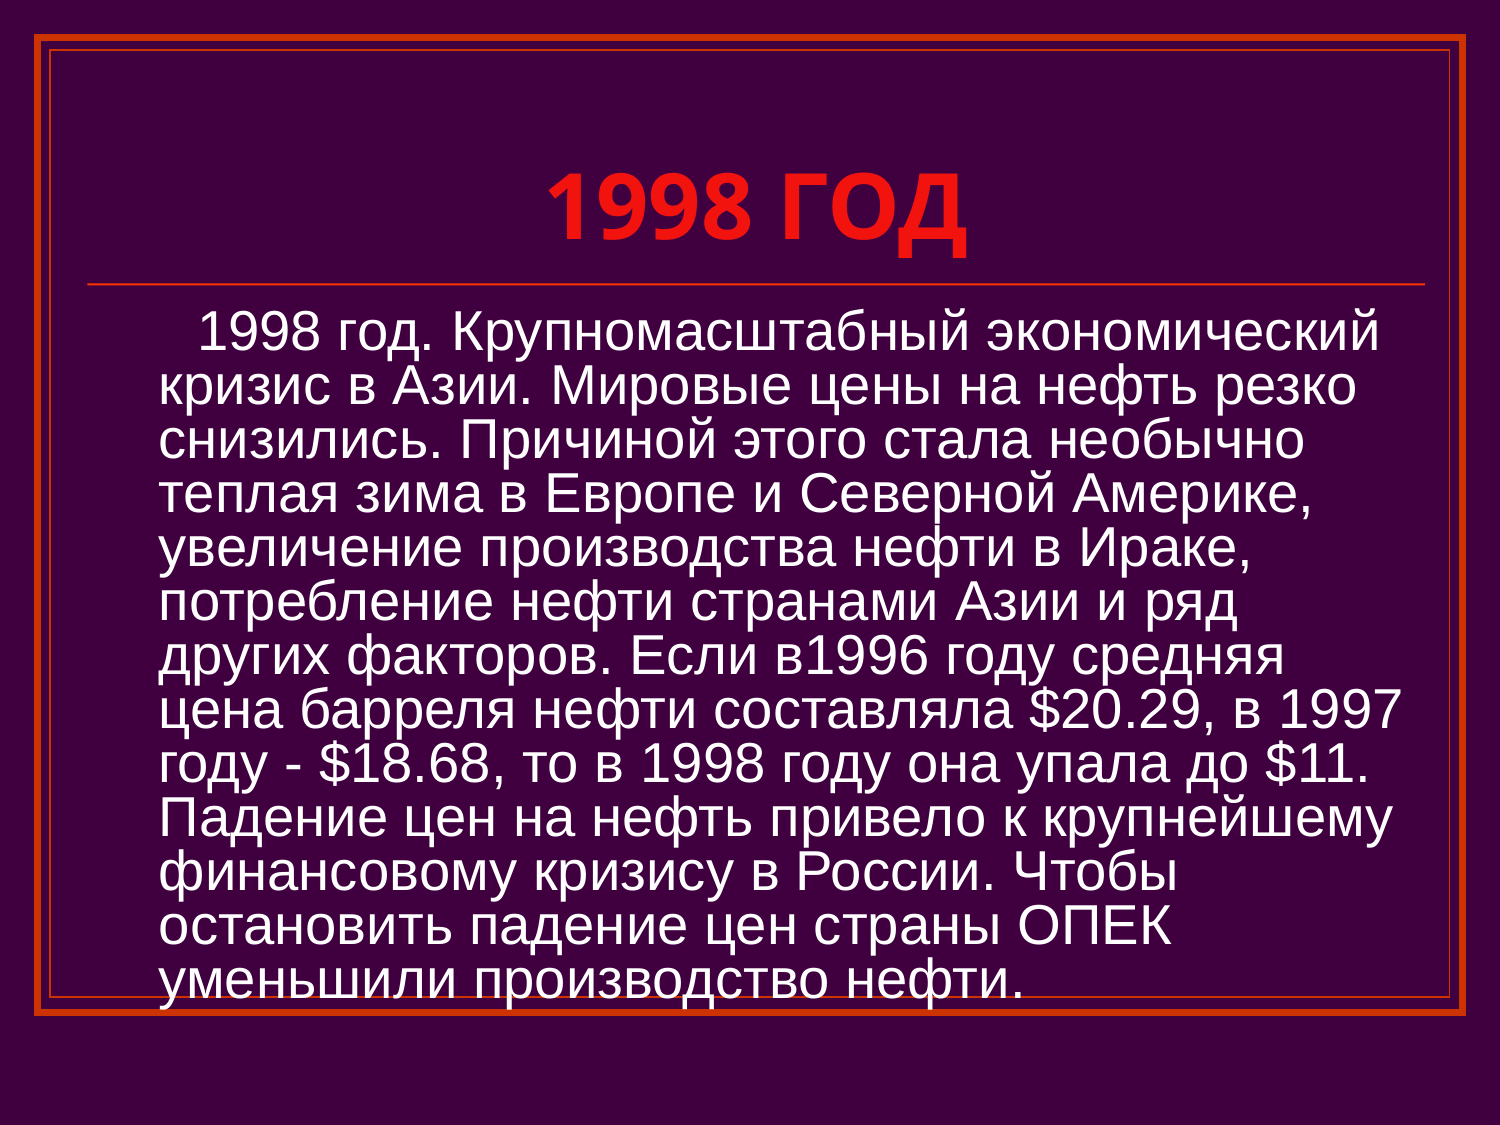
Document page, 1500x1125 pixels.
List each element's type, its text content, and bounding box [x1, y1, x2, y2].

list 1998 год. Крупномасштабный экономический кризис в Азии. Мировые цены на нефть резко снизились. Причиной этого стала необычно теплая зима в Европе и Северной Америке, увеличение производства нефти в Ираке, потребление нефти странами Азии и ряд других факторов. Если в1996 году средняя цена барреля нефти составляла $20.29, в 1997 году - $18.68, то в 1998 году она упала до $11. Падение цен на нефть привело к крупнейшему финансовому кризису в России. Чтобы остановить падение цен страны ОПЕК уменьшили производство нефти. [87, 299, 1425, 1075]
title 1998 ГОД [87, 77, 1425, 266]
